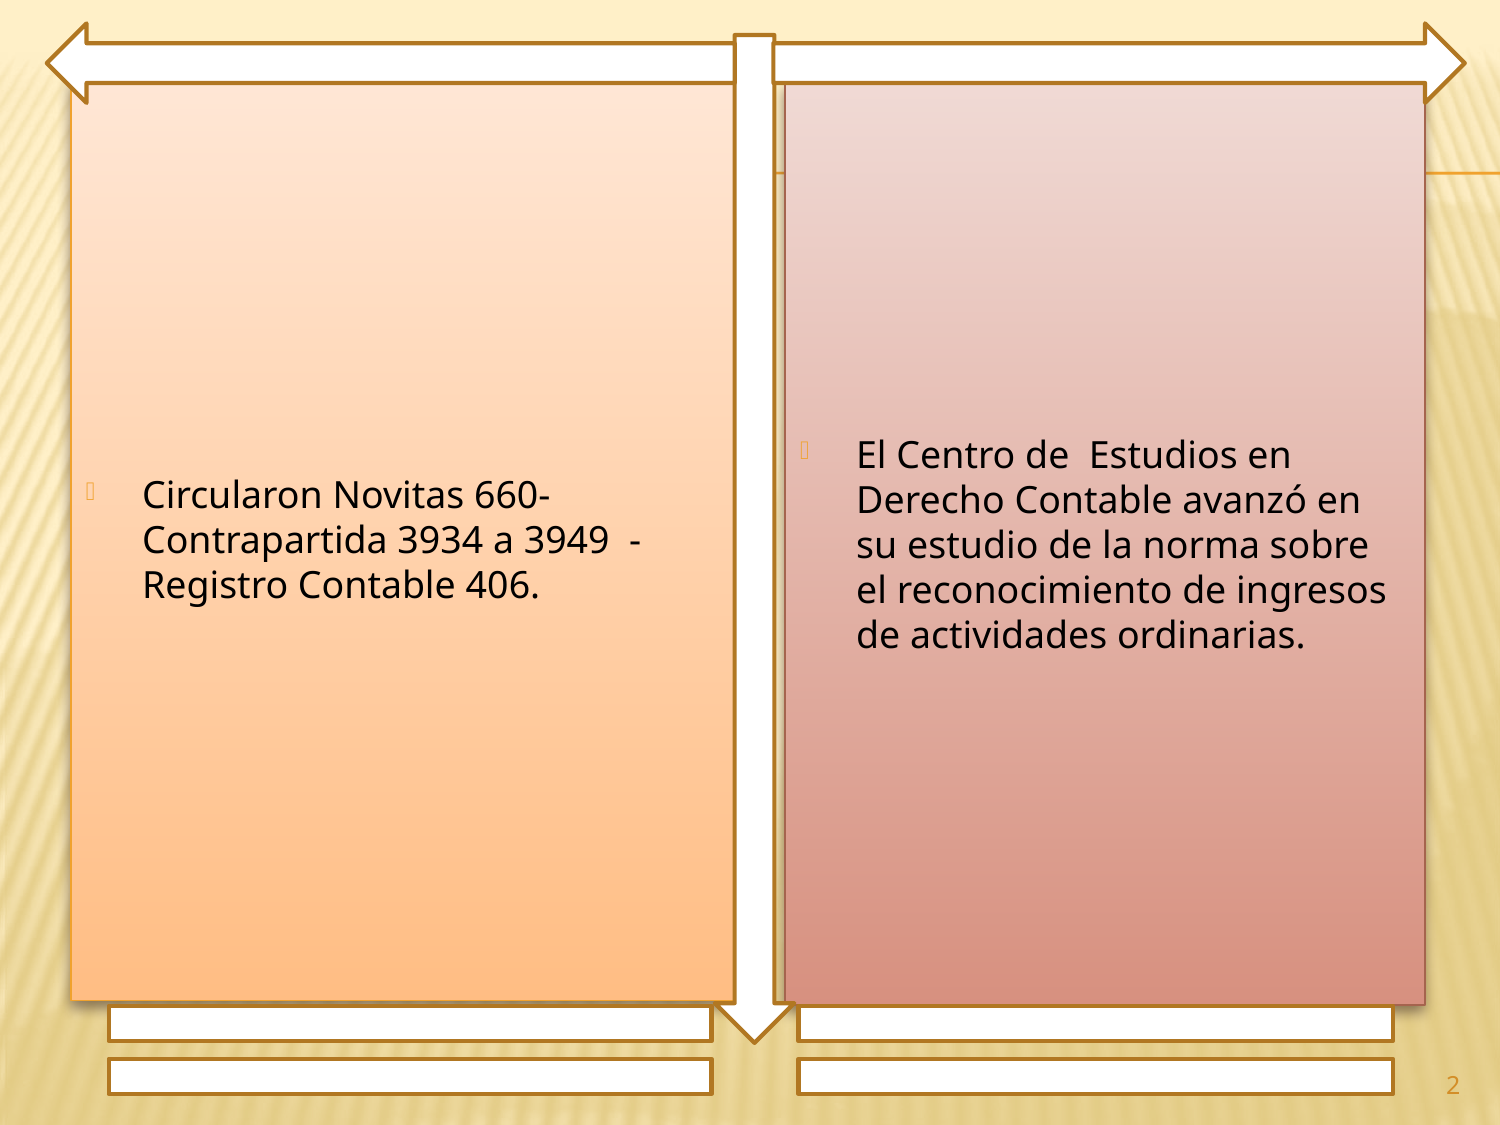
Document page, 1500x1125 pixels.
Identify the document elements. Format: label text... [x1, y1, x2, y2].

list El Centro de Estudios en Derecho Contable avanzó en su estudio de la norma sobre el reconocimiento de ingresos de actividades ordinarias. [784, 86, 1426, 1006]
list Circularon Novitas 660- Contrapartida 3934 a 3949 - Registro Contable 406. [70, 86, 732, 1001]
text_box [107, 1004, 714, 1043]
text_box [712, 32, 797, 1046]
slide_number 2 [1350, 1062, 1475, 1103]
text_box [796, 1004, 1395, 1043]
text_box [771, 21, 1467, 105]
text_box [796, 1057, 1395, 1096]
text_box [107, 1057, 714, 1096]
text_box [44, 21, 737, 105]
